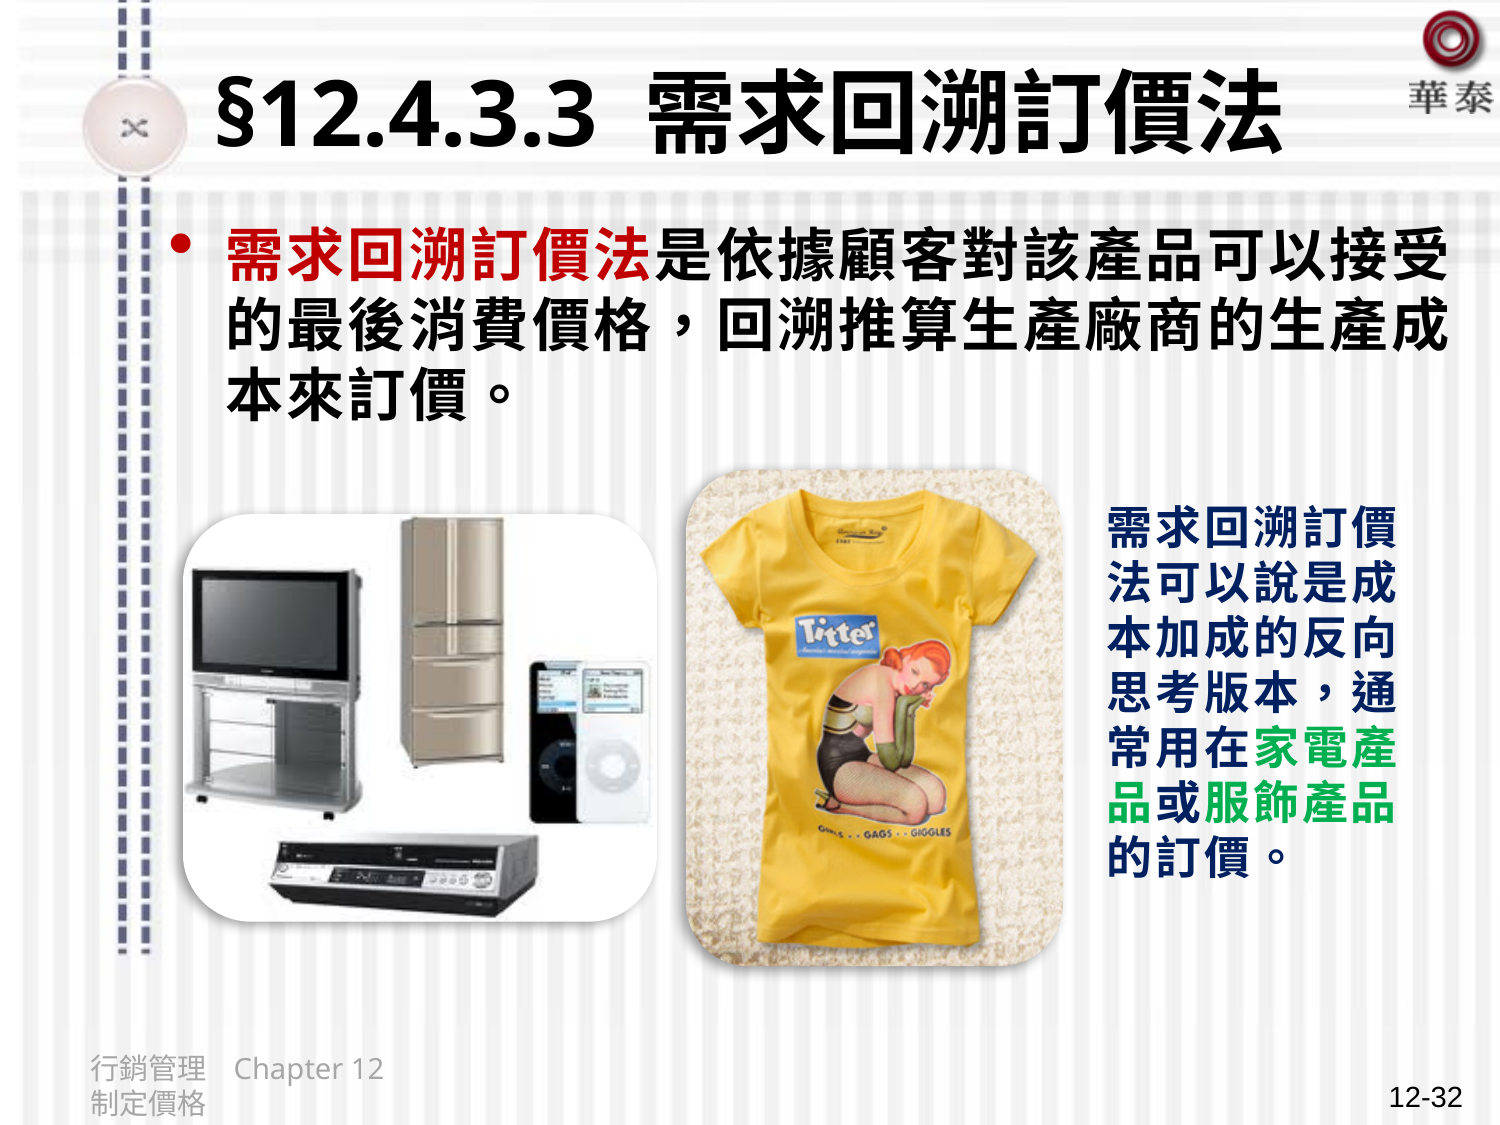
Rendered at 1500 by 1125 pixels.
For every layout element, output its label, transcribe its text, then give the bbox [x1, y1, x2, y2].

picture [1425, 0, 1500, 210]
title §12.4.3.3 需求回溯訂價法 [75, 0, 1425, 220]
slide_number 行銷管理 Chapter 12 制定價格 [75, 1042, 443, 1103]
slide_number 12-32 [1128, 1070, 1479, 1115]
text_box 需求回溯訂價法可以說是成本加成的反向思考版本，通常用在家電產品或服飾產品的訂價。 [1092, 491, 1456, 892]
list 需求回溯訂價法是依據顧客對該產品可以接受的最後消費價格，回溯推算生產廠商的生產成本來訂價。 [153, 210, 1500, 518]
picture [0, 0, 1500, 1125]
